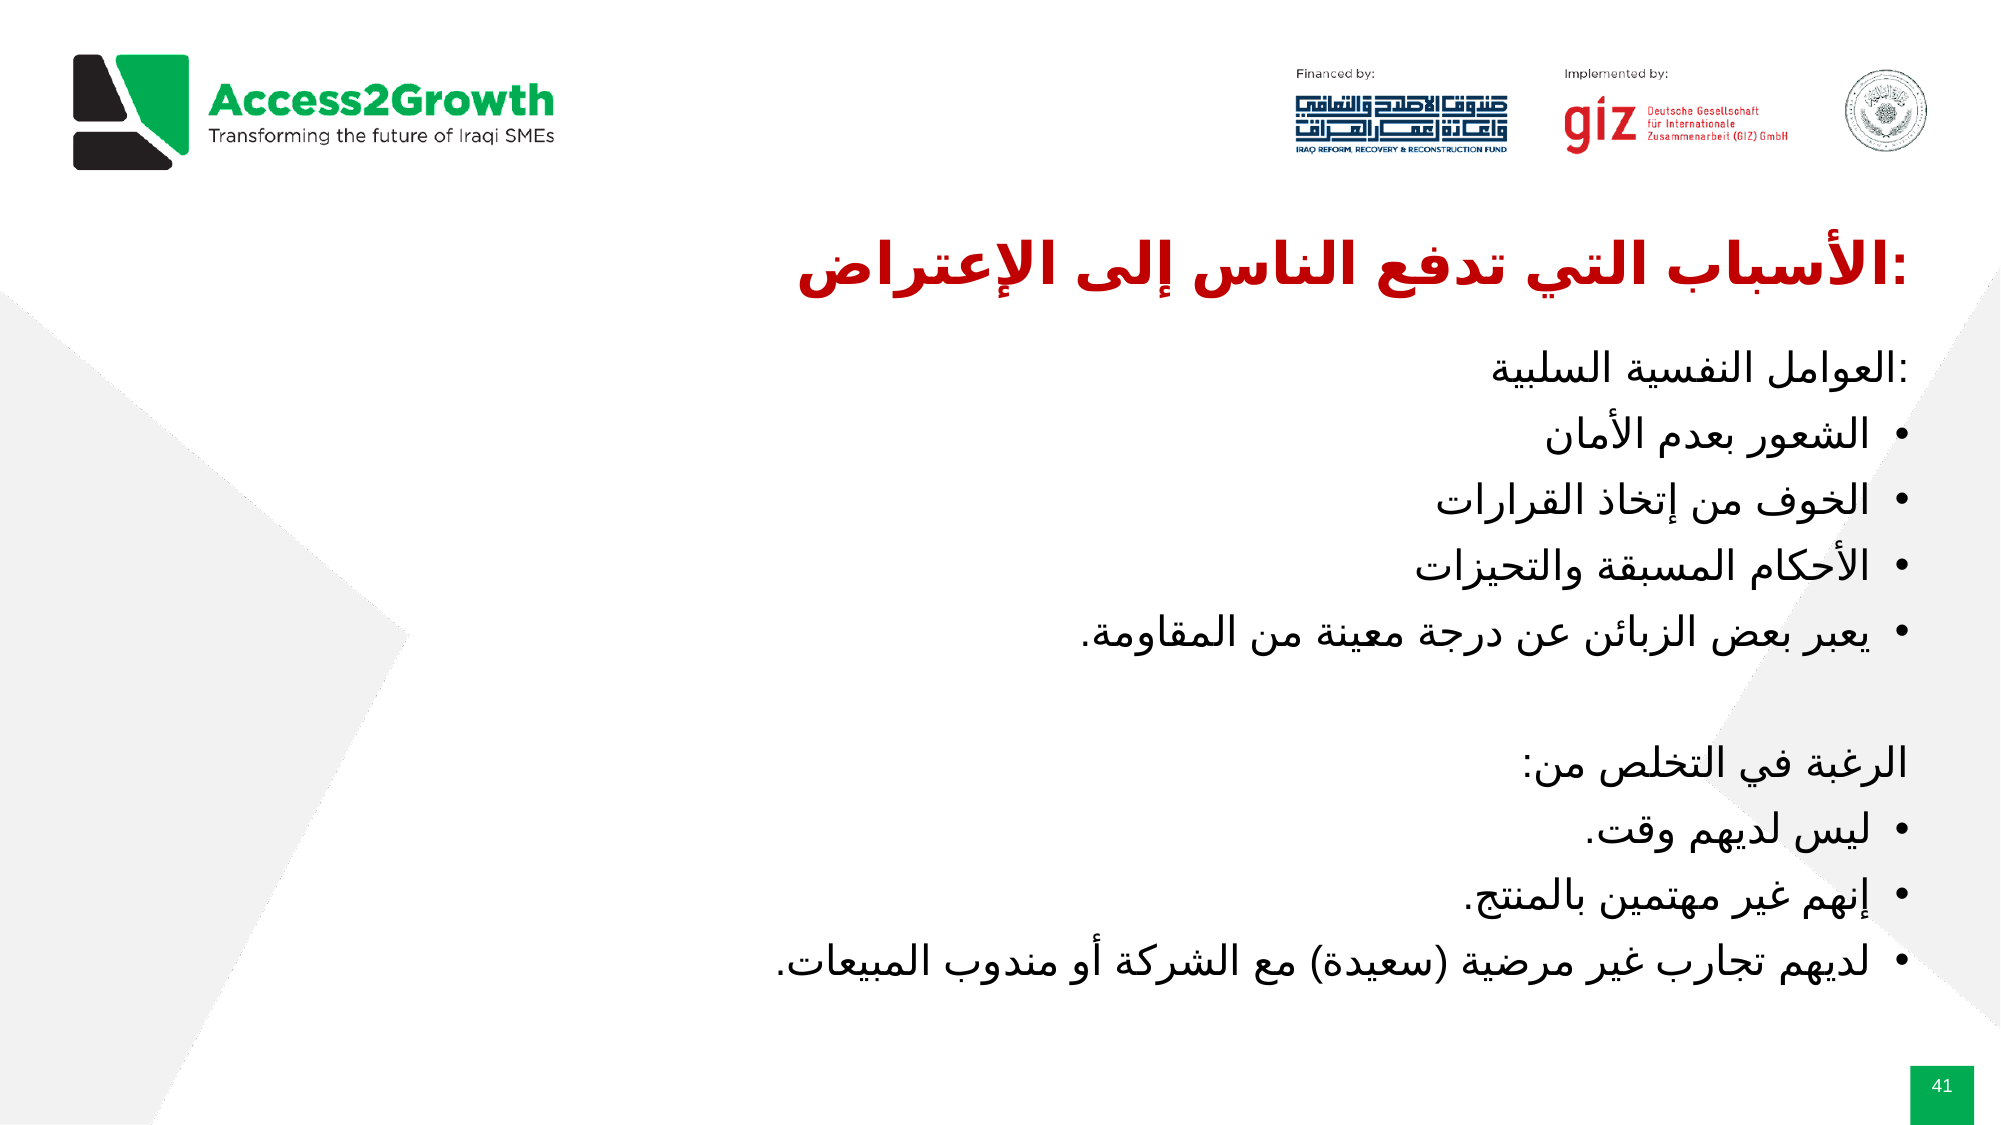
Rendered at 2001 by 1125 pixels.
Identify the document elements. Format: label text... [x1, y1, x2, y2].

picture [0, 0, 2001, 1125]
list العوامل النفسية السلبية: الشعور بعدم الأمان الخوف من إتخاذ القرارات الأحكام المسبقة والتحيزات يعبر بعض الزبائن عن درجة معينة من المقاومة. الرغبة في التخلص من: ليس لديهم وقت. إنهم غير مهتمين بالمنتج. لديهم تجارب غير مرضية (سعيدة) مع الشركة أو مندوب المبيعات. [69, 339, 1925, 1018]
title الأسباب التي تدفع الناس إلى الإعتراض: [73, 210, 1925, 305]
slide_number ‹#› [1910, 1065, 1975, 1125]
